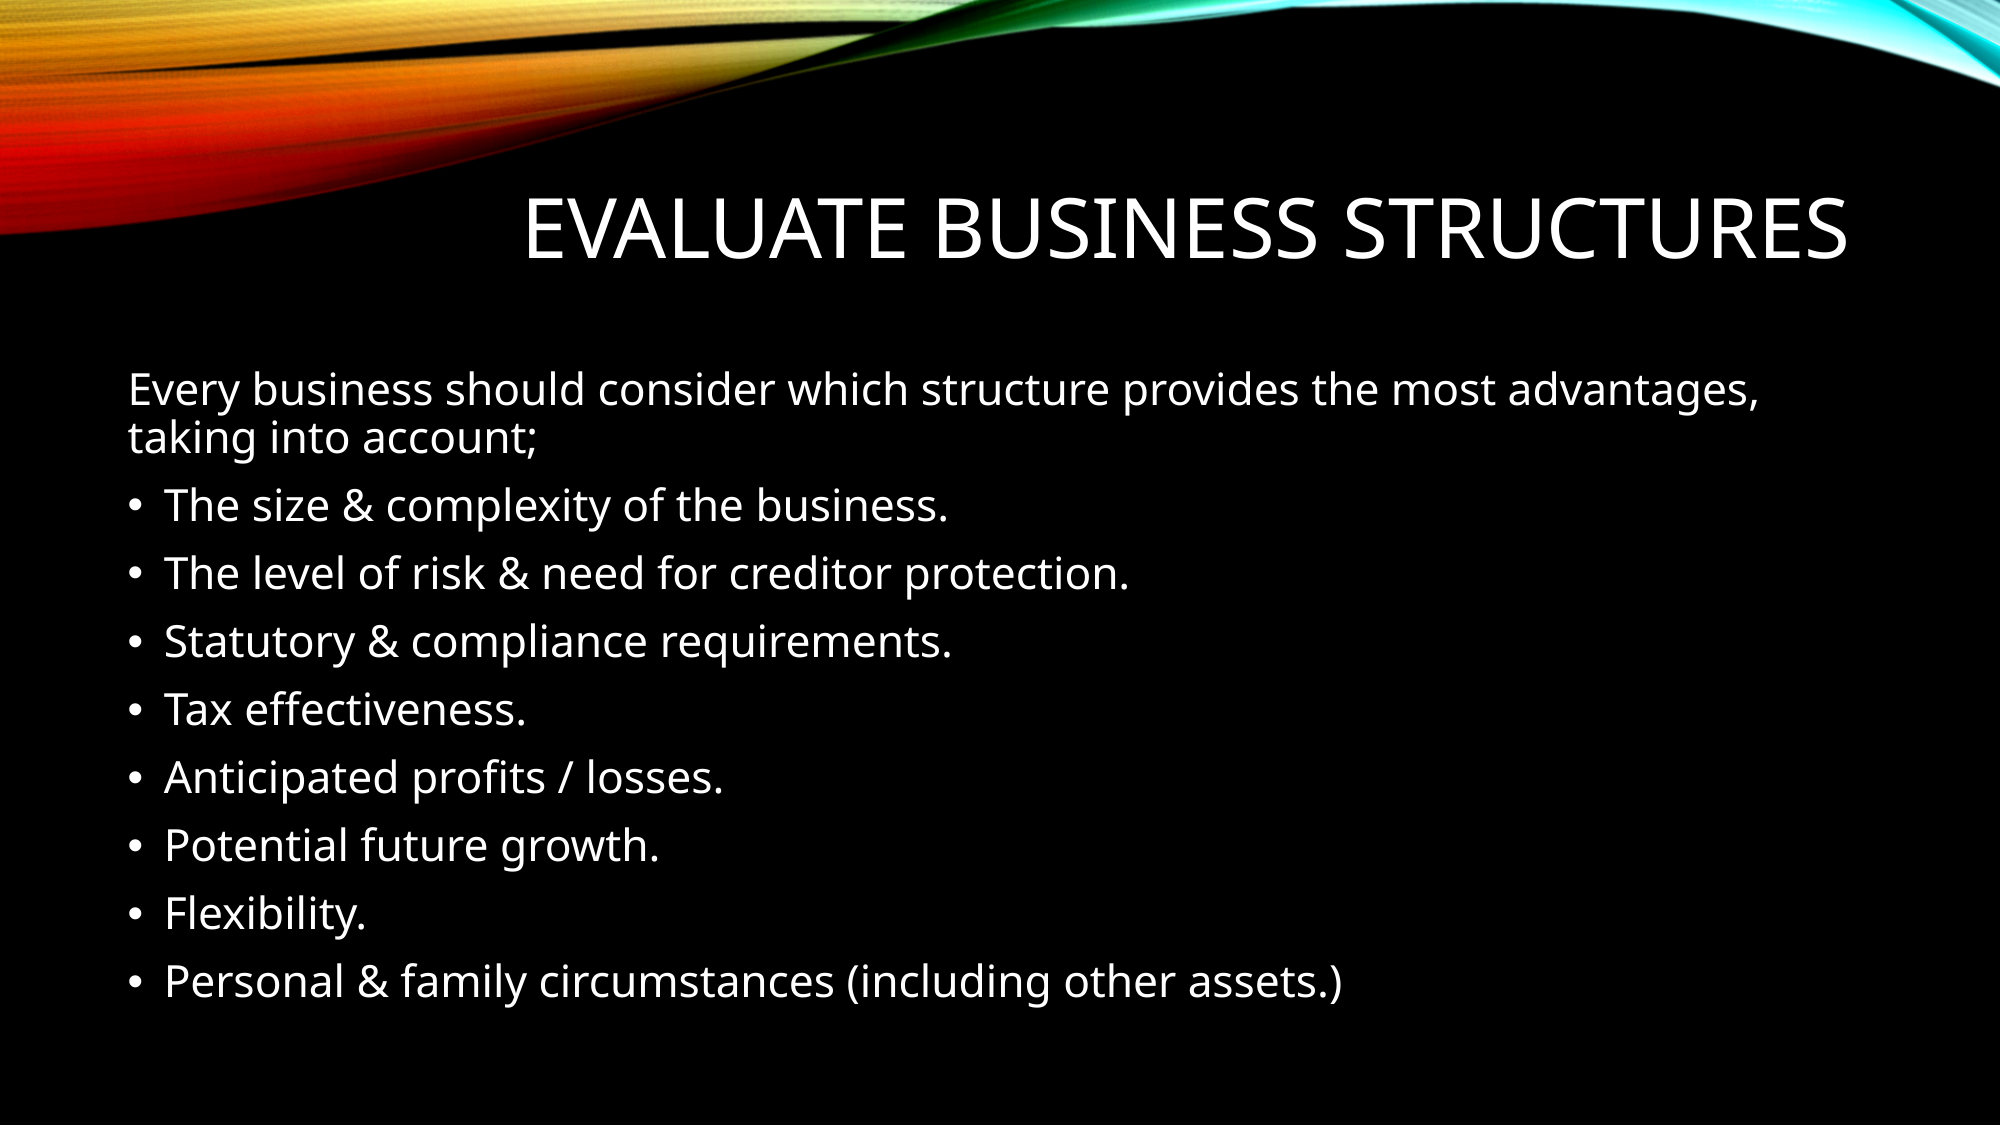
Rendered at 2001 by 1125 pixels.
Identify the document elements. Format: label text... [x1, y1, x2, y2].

title Evaluate business structures [474, 125, 1888, 338]
list Every business should consider which structure provides the most advantages, taking into account; The size & complexity of the business. The level of risk & need for creditor protection. Statutory & compliance requirements. Tax effectiveness. Anticipated profits / losses. Potential future growth. Flexibility. Personal & family circumstances (including other assets.) [112, 360, 1888, 1021]
picture [0, 0, 2000, 237]
